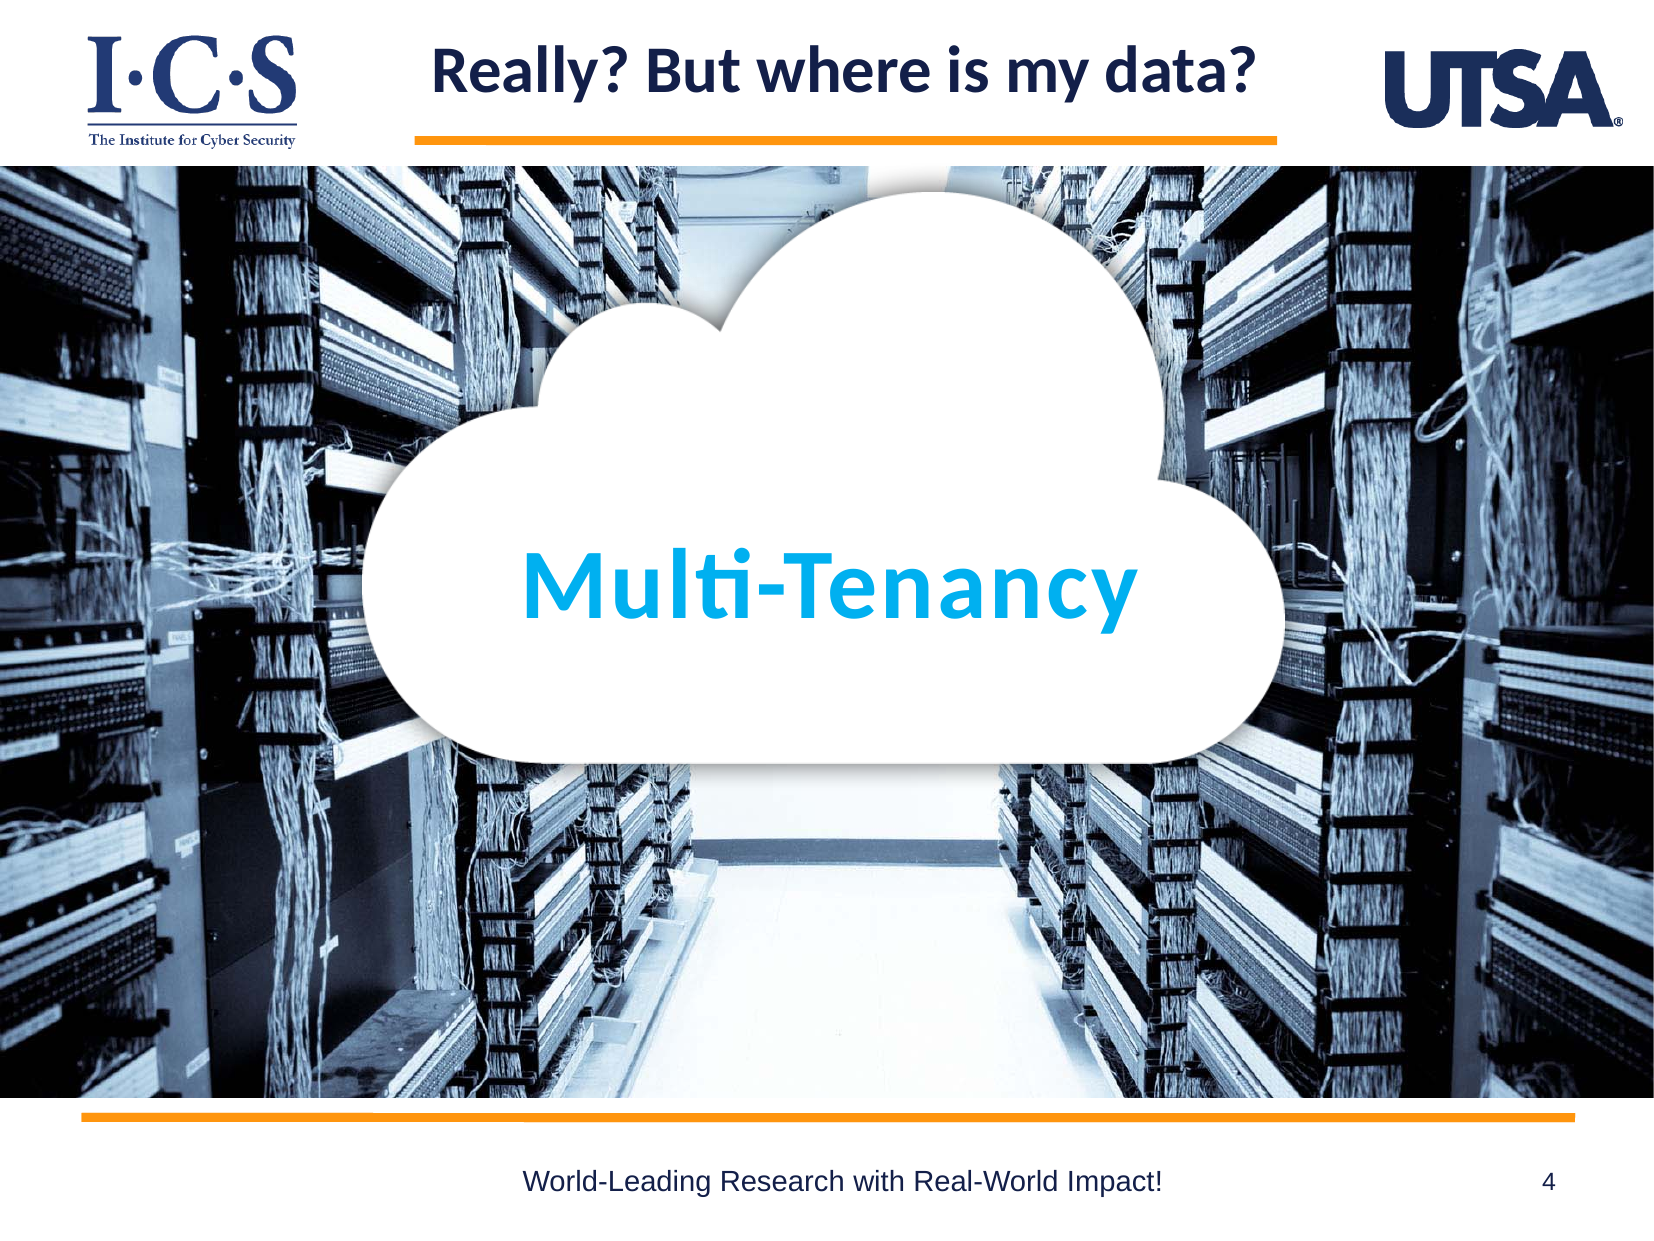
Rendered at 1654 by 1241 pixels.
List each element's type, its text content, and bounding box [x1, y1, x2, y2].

picture [84, 17, 299, 151]
picture [0, 166, 1654, 1099]
title Really? But where is my data? [377, 9, 1315, 123]
slide_number 4 [1215, 1147, 1572, 1214]
picture [1385, 49, 1623, 128]
footer World-Leading Research with Real-World Impact! [501, 1147, 1186, 1214]
